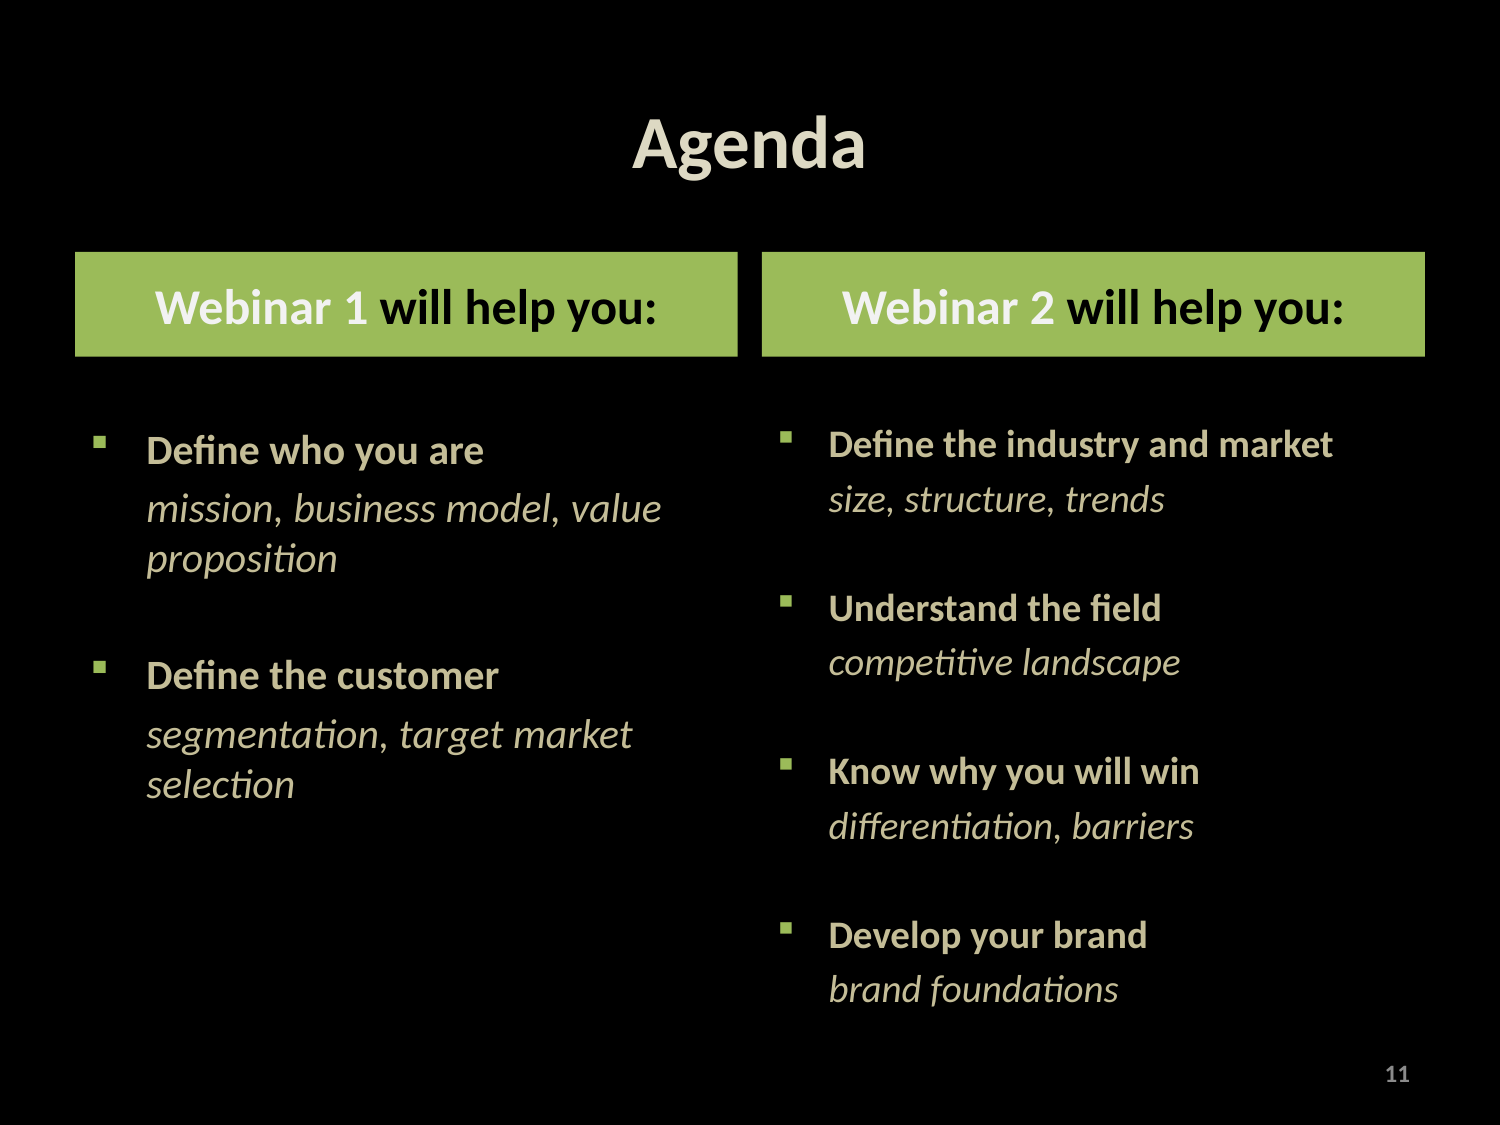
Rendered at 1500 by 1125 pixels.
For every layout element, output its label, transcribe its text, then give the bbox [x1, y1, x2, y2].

slide_number 11 [1074, 1042, 1425, 1103]
list Define who you are mission, business model, value proposition Define the customer segmentation, target market selection [75, 356, 738, 1005]
list Webinar 1 will help you: [75, 251, 738, 356]
title Agenda [75, 45, 1425, 233]
list Webinar 2 will help you: [761, 251, 1425, 356]
list Define the industry and market size, structure, trends Understand the field competitive landscape Know why you will win differentiation, barriers Develop your brand brand foundations [761, 356, 1425, 1025]
